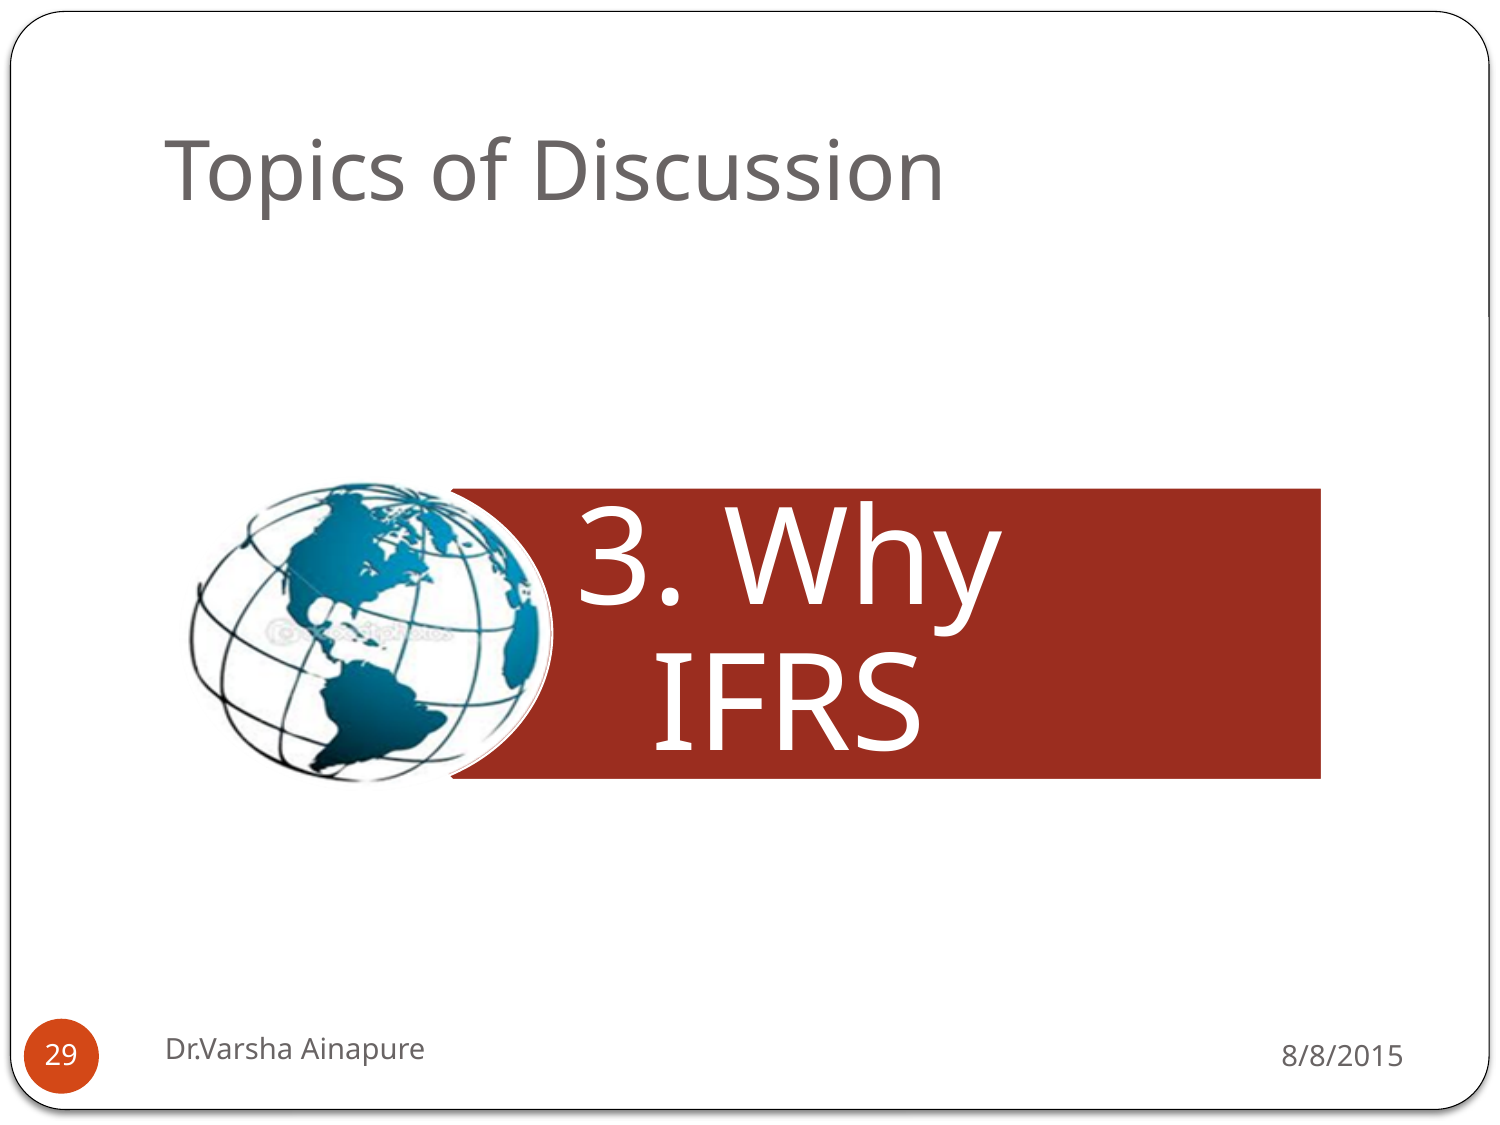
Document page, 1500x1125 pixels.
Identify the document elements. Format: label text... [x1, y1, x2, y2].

slide_number 29 [23, 1018, 99, 1094]
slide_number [1012, 1015, 1419, 1094]
footer Dr.Varsha Ainapure [150, 1015, 800, 1088]
title Topics of Discussion [150, 45, 1425, 233]
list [74, 262, 1426, 1006]
